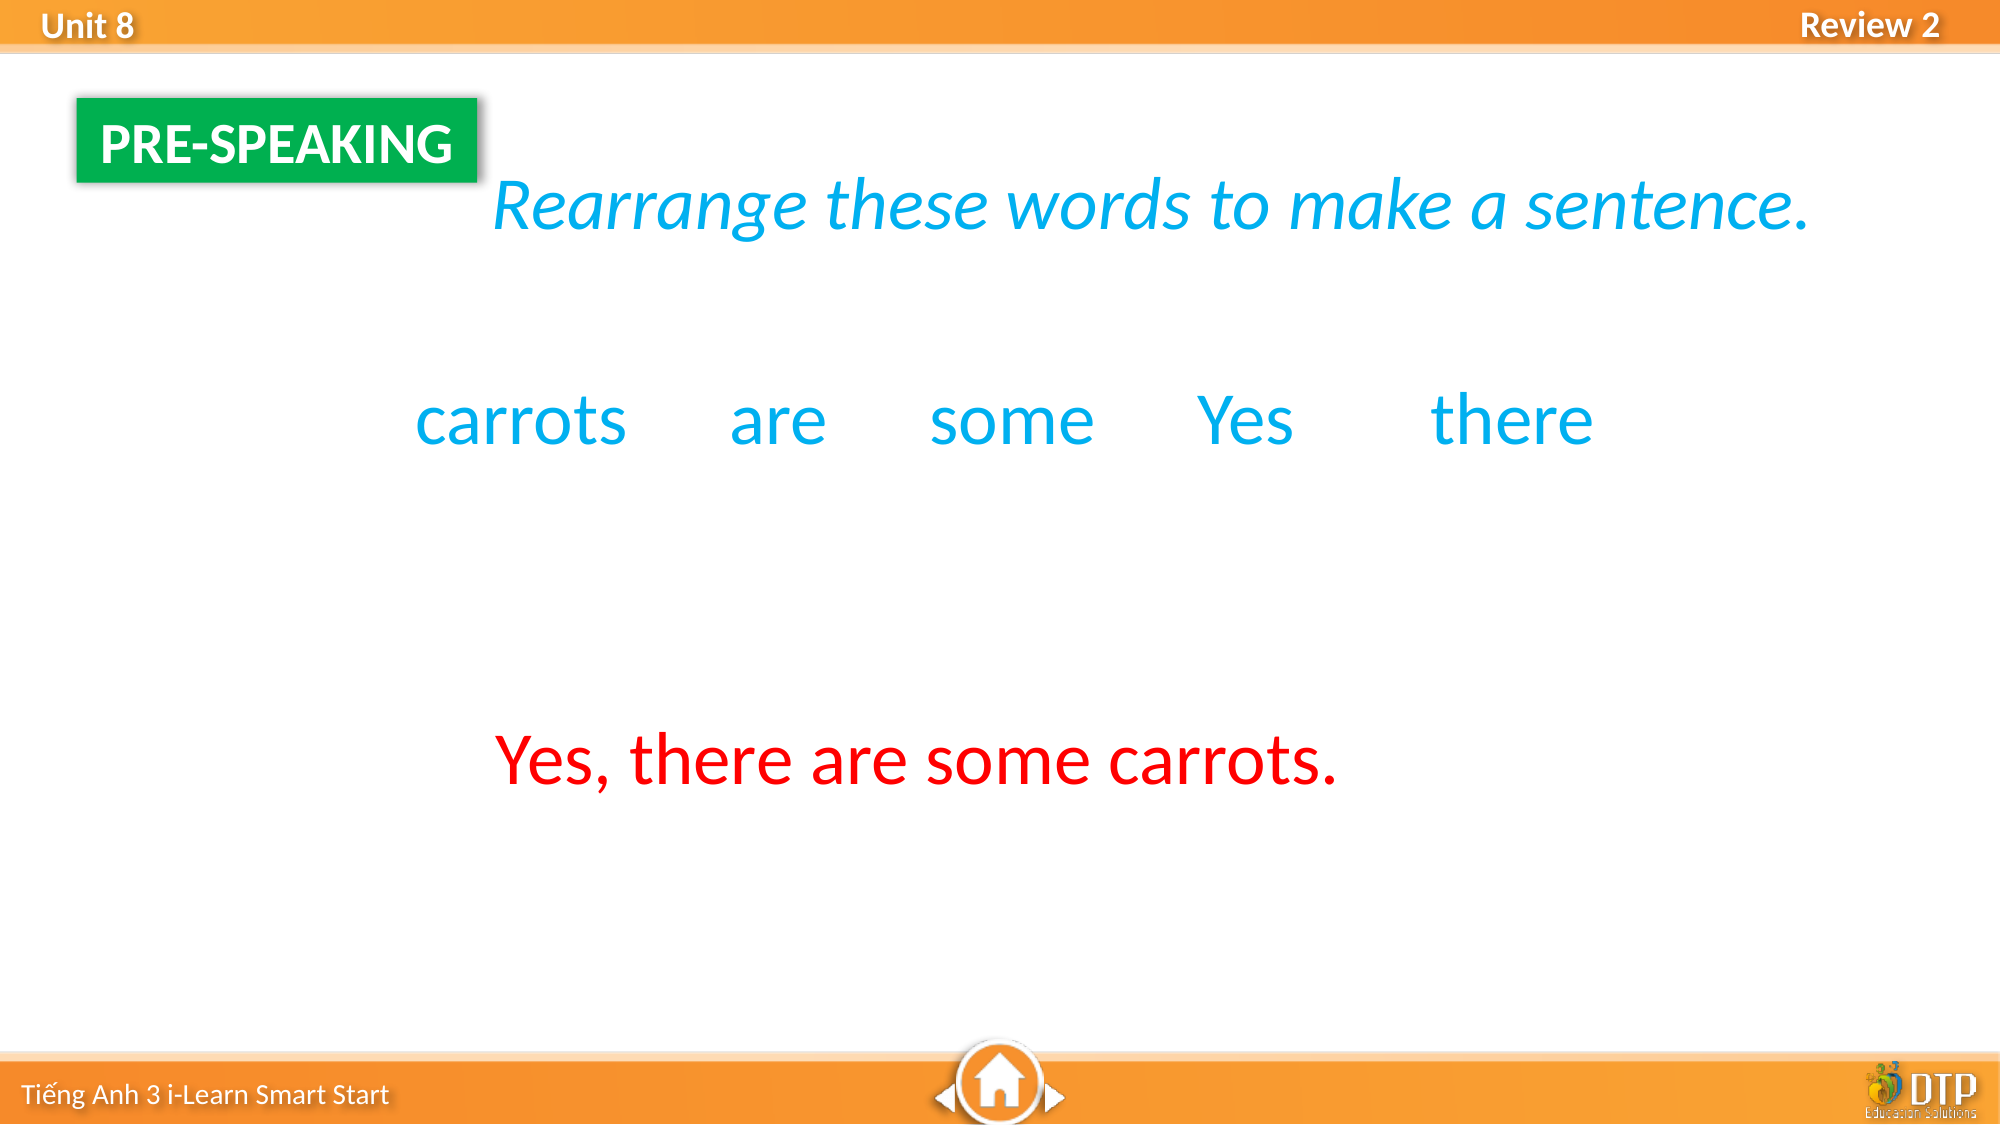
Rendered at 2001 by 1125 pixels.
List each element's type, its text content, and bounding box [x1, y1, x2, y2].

picture [0, 0, 2000, 1125]
text_box carrots are some Yes there [400, 362, 1690, 468]
text_box PRE-SPEAKING [76, 98, 478, 183]
text_box Rearrange these words to make a sentence. [477, 146, 1865, 252]
text_box Yes, there are some carrots. [481, 701, 1356, 807]
